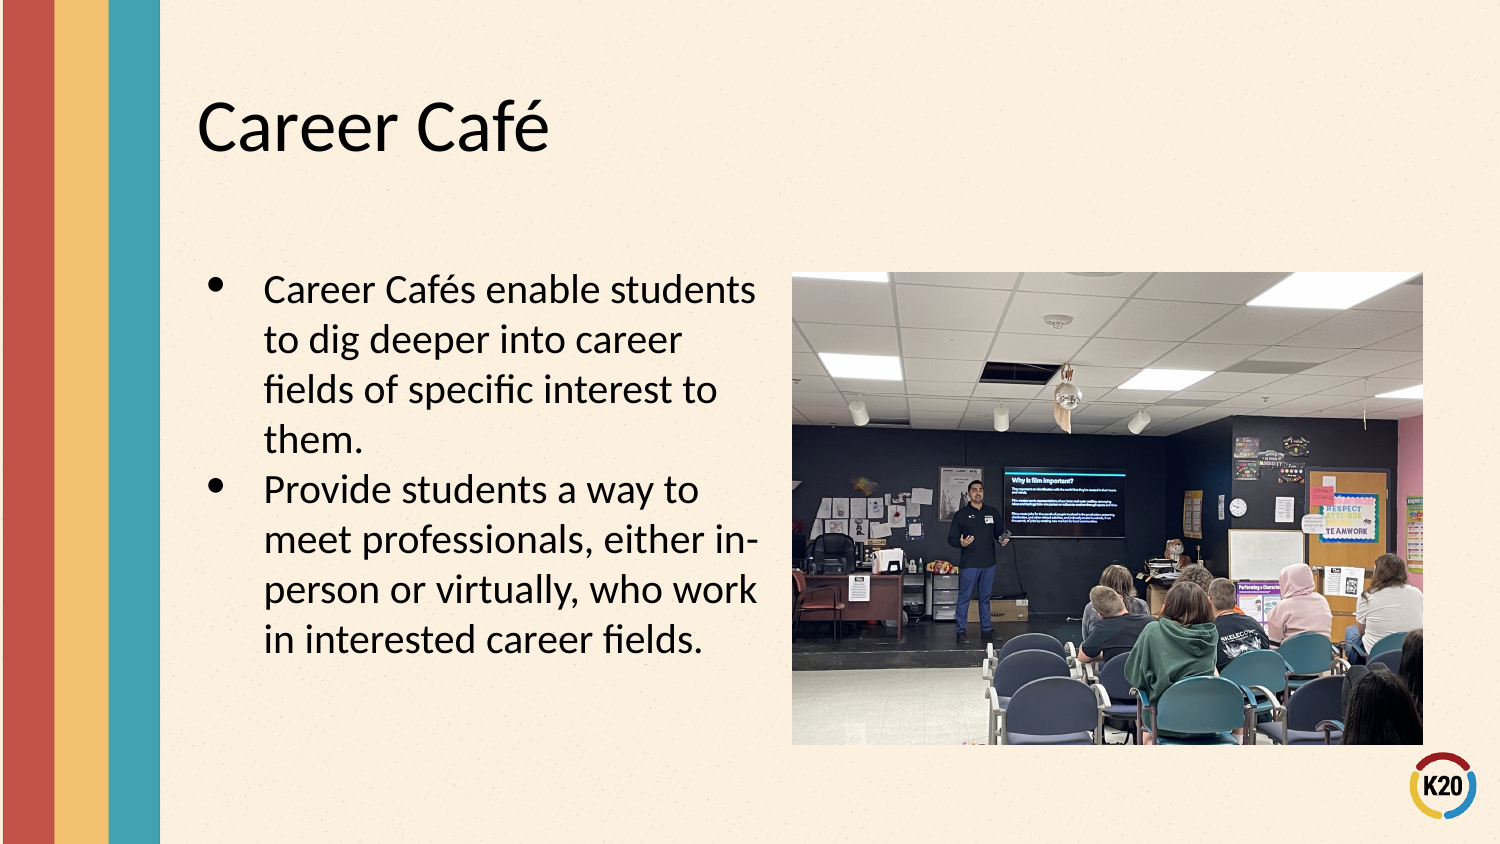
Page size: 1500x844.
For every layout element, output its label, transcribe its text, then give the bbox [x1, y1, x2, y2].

picture [0, 0, 1500, 844]
list Career Cafés enable students to dig deeper into career fields of specific interest to them. Provide students a way to meet professionals, either in-person or virtually, who work in interested career fields. [173, 156, 784, 767]
title Career Café [182, 74, 1439, 169]
